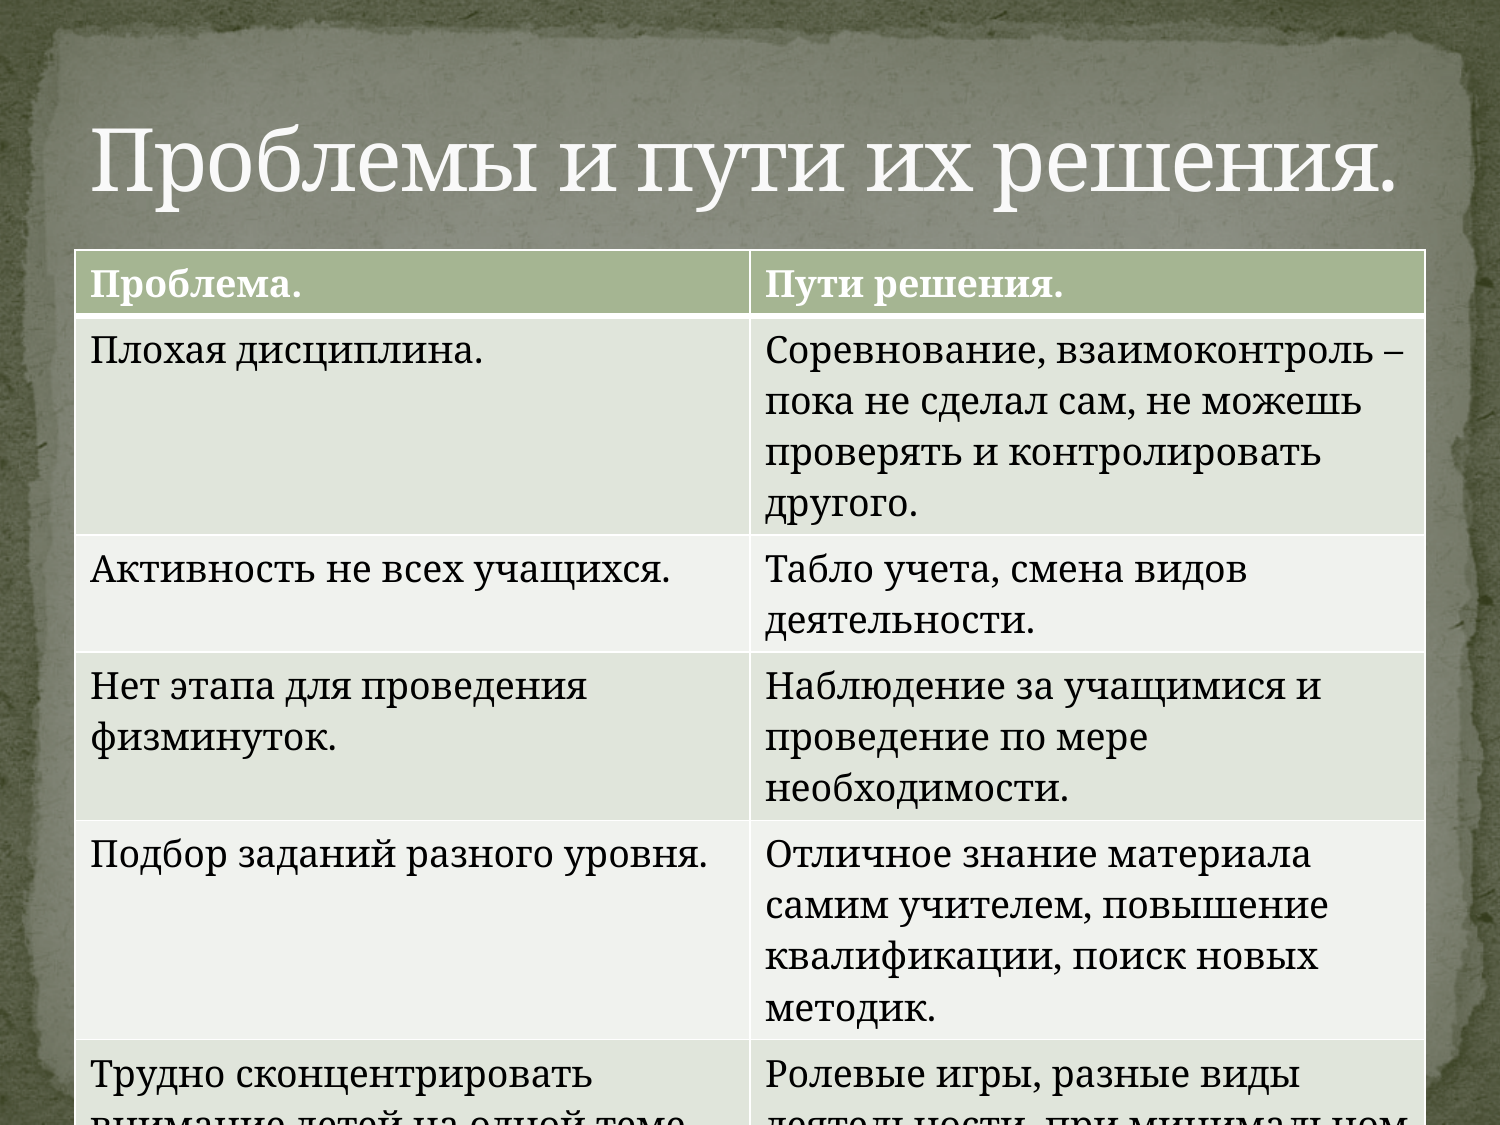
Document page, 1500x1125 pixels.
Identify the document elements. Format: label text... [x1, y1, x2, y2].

table_cell Наблюдение за учащимися и проведение по мере необходимости. [751, 653, 1424, 820]
table_cell Трудно сконцентрировать внимание детей на одной теме. [76, 1040, 749, 1125]
table_cell Ролевые игры, разные виды деятельности при минимальном объеме заданий. [751, 1040, 1424, 1125]
title Проблемы и пути их решения. [74, 24, 1425, 225]
table_header Пути решения. [751, 251, 1424, 313]
table_cell Нет этапа для проведения физминуток. [76, 653, 749, 820]
table_cell Соревнование, взаимоконтроль – пока не сделал сам, не можешь проверять и контролировать другого. [751, 319, 1424, 534]
table_cell Отличное знание материала самим учителем, повышение квалификации, поиск новых методик. [751, 821, 1424, 1039]
table_header Проблема. [76, 251, 749, 313]
table_cell Плохая дисциплина. [76, 319, 749, 534]
table_cell Подбор заданий разного уровня. [76, 821, 749, 1039]
table_cell Активность не всех учащихся. [76, 536, 749, 651]
table_cell Табло учета, смена видов деятельности. [751, 536, 1424, 651]
